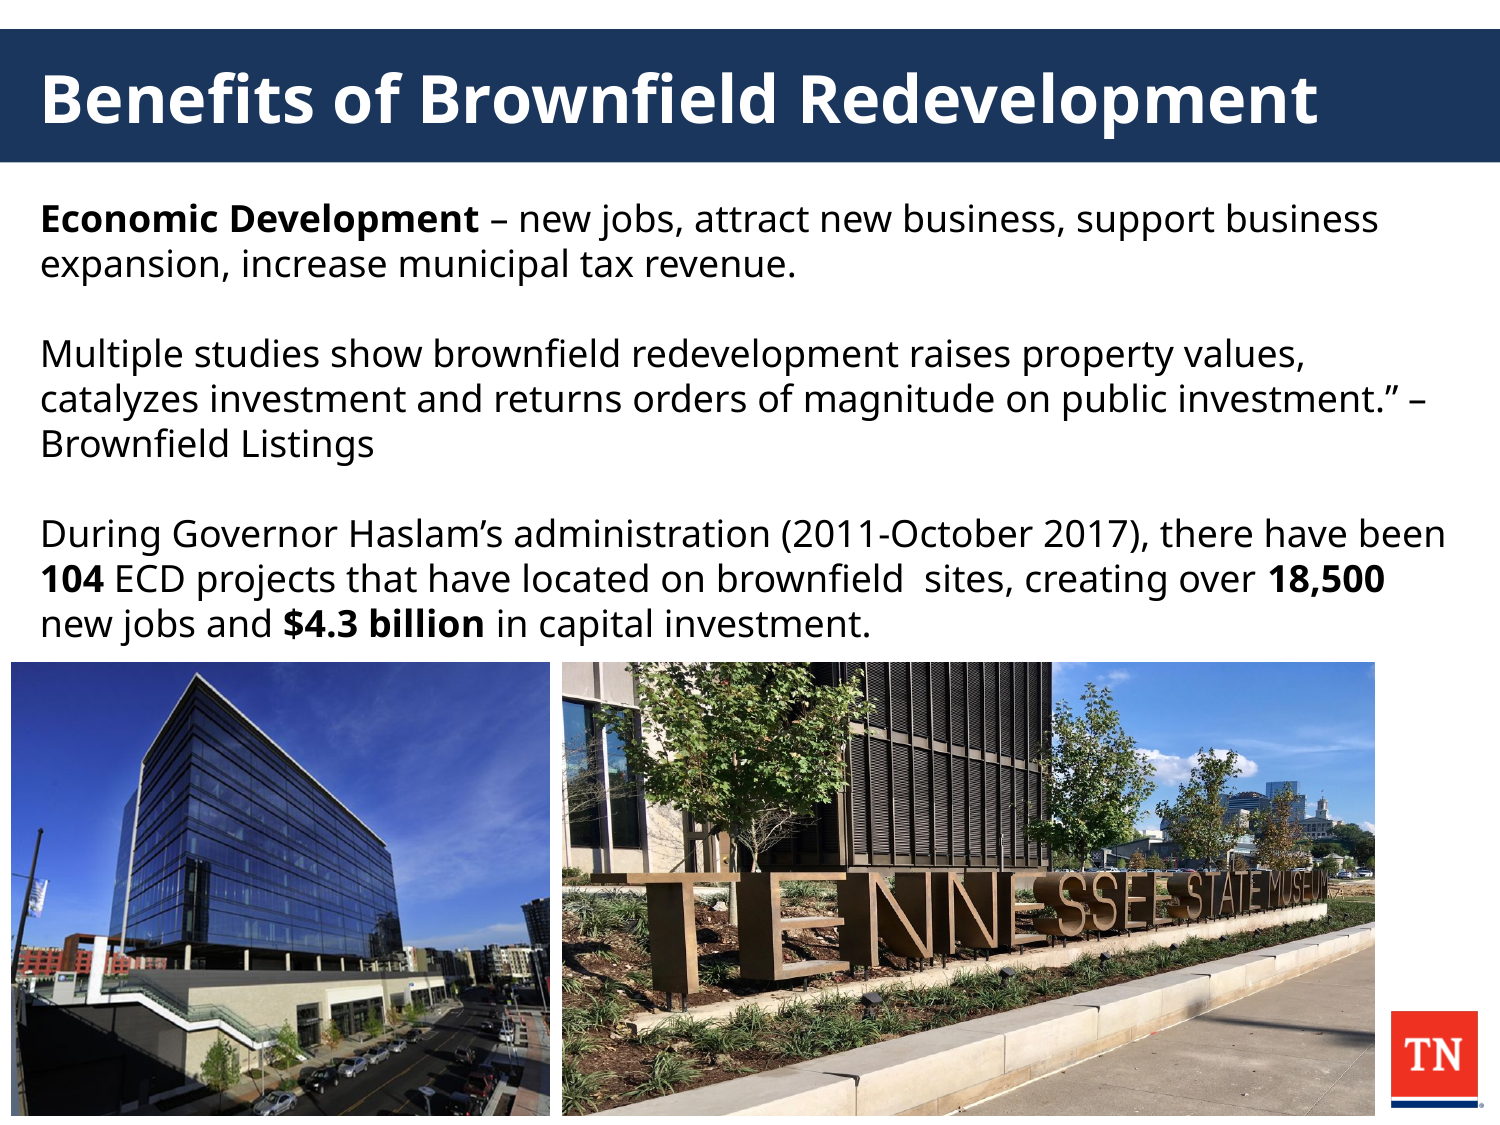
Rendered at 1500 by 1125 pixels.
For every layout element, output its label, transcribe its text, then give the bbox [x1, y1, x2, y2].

list Economic Development – new jobs, attract new business, support business expansion, increase municipal tax revenue. Multiple studies show brownfield redevelopment raises property values, catalyzes investment and returns orders of magnitude on public investment.” – Brownfield Listings During Governor Haslam’s administration (2011-October 2017), there have been 104 ECD projects that have located on brownfield sites, creating over 18,500 new jobs and $4.3 billion in capital investment. [24, 187, 1475, 712]
picture [10, 662, 551, 1117]
title Benefits of Brownfield Redevelopment [24, 29, 1475, 165]
picture [562, 662, 1376, 1117]
